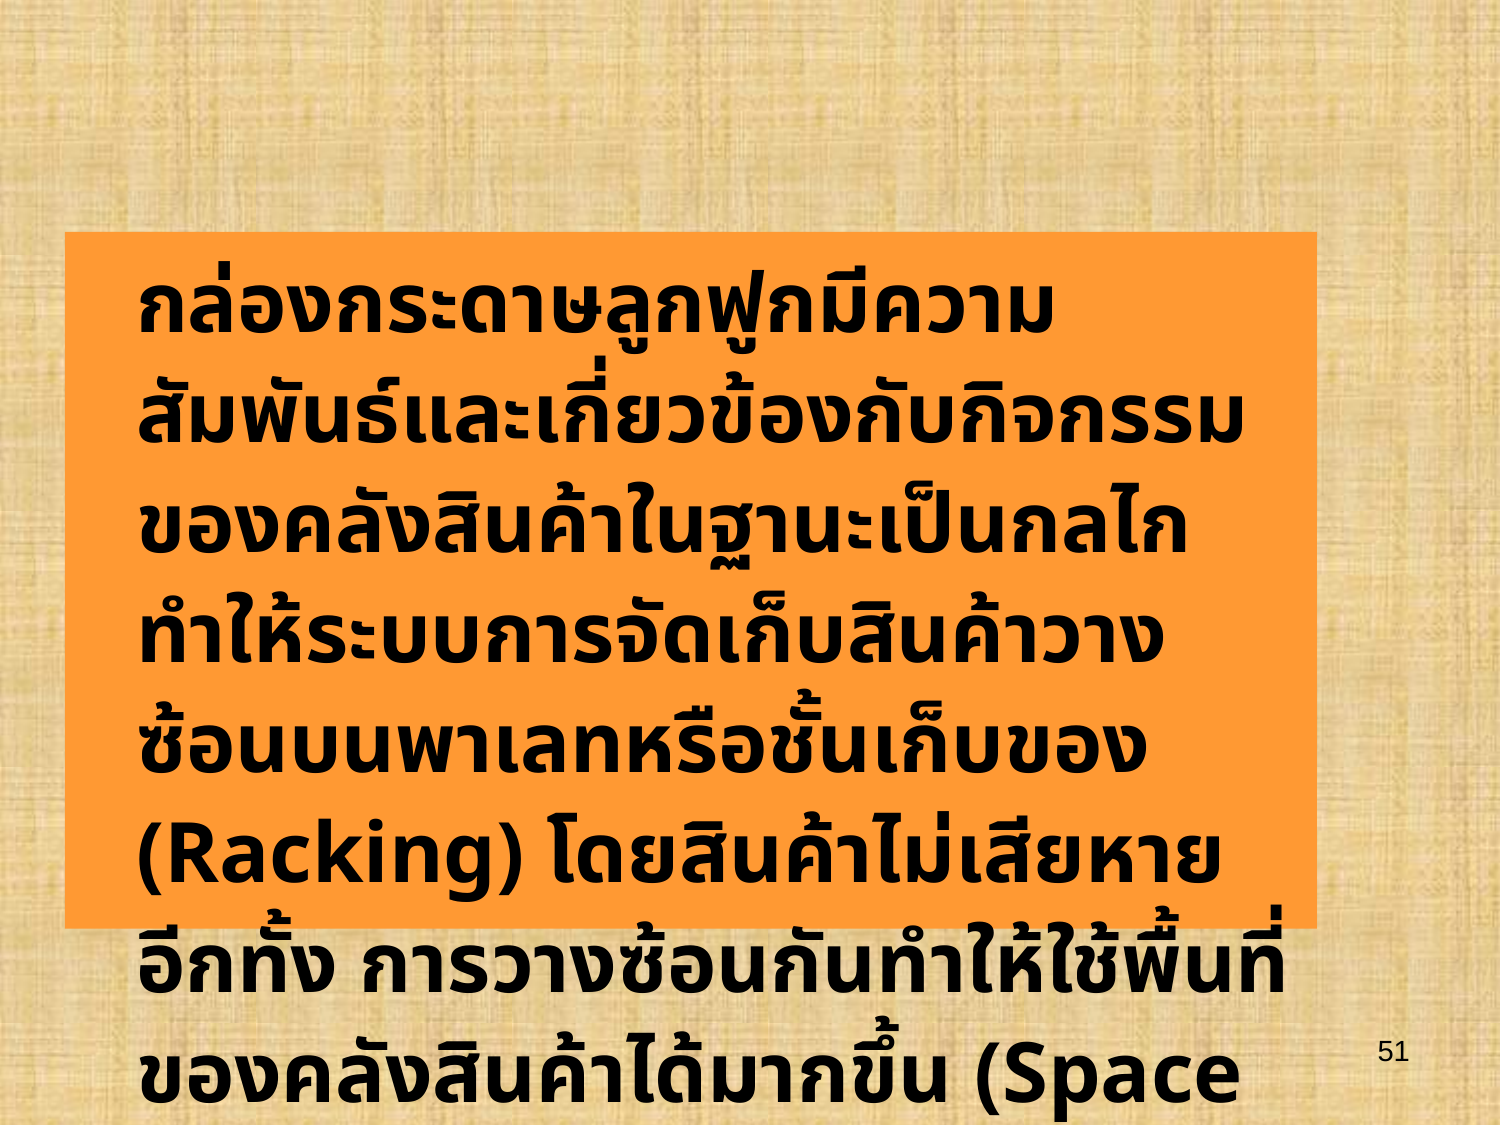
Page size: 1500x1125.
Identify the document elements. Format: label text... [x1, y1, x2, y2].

list กล่องกระดาษลูกฟูกมีความสัมพันธ์และเกี่ยวข้องกับกิจกรรมของคลังสินค้าในฐานะเป็นกลไกทำให้ระบบการจัดเก็บสินค้าวางซ้อนบนพาเลทหรือชั้นเก็บของ (Racking) โดยสินค้าไม่เสียหาย อีกทั้ง การวางซ้อนกันทำให้ใช้พื้นที่ของคลังสินค้าได้มากขึ้น (Space Utilize) [64, 231, 1318, 929]
picture [0, 0, 1500, 1125]
slide_number 51 [1074, 1024, 1426, 1103]
